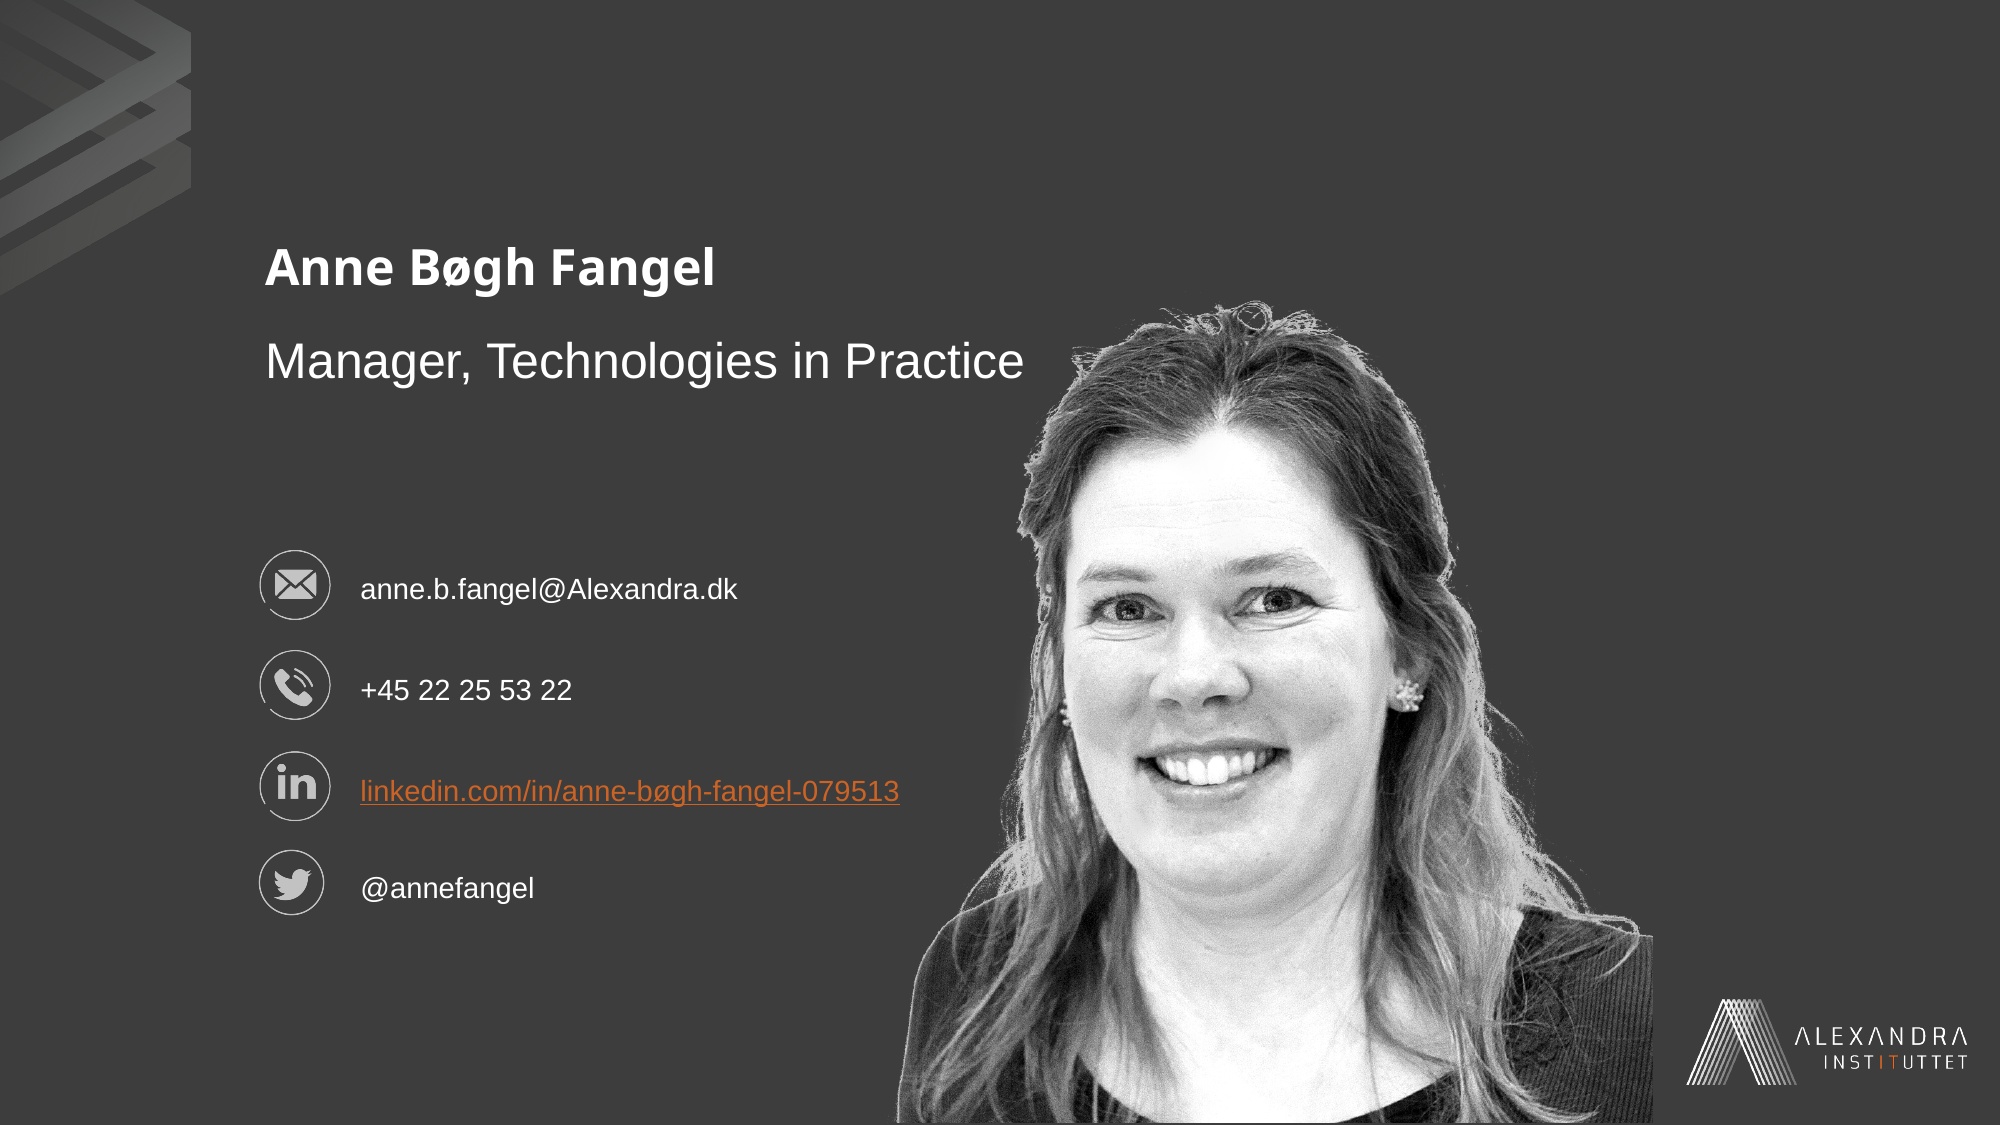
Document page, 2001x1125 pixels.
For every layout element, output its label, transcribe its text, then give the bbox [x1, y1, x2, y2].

picture [1684, 993, 1972, 1100]
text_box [243, 534, 846, 932]
picture [851, 261, 1653, 1123]
text_box Anne Bøgh Fangel Manager, Technologies in Practice [265, 227, 1456, 533]
